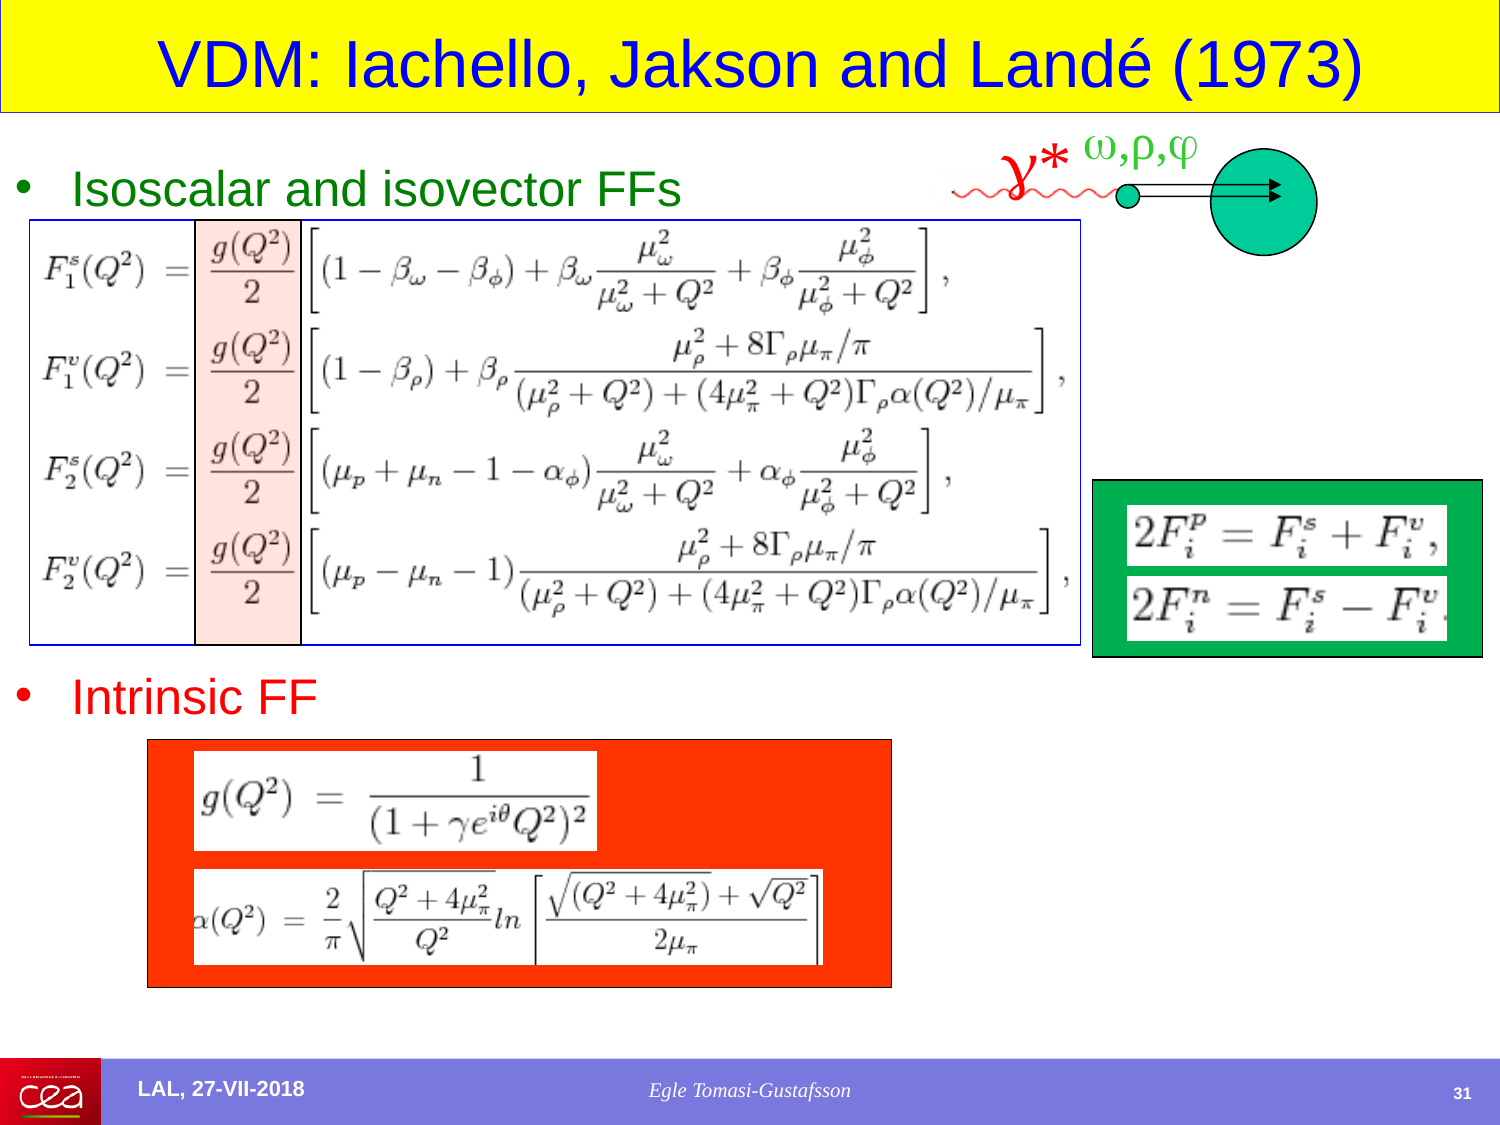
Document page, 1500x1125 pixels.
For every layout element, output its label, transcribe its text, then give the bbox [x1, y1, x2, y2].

text_box [302, 633, 1081, 646]
text_box Intrinsic FF [0, 656, 1335, 732]
text_box [1092, 479, 1483, 658]
text_box [29, 634, 194, 646]
picture [194, 751, 597, 851]
text_box Isoscalar and isovector FFs [0, 148, 1335, 224]
slide_number 31 [1430, 1075, 1495, 1112]
text_box ,ρ, [1069, 113, 1247, 177]
picture [1127, 504, 1447, 566]
text_box [147, 739, 892, 988]
slide_number LAL, 27-VII-2018 [100, 1070, 349, 1107]
picture [926, 172, 1153, 209]
picture [0, 1058, 101, 1125]
text_box [194, 635, 302, 646]
picture [194, 869, 824, 965]
text_box [1158, 178, 1282, 190]
text_box * [986, 113, 1069, 171]
footer Egle Tomasi-Gustafsson [383, 1069, 1117, 1117]
picture [1127, 576, 1447, 641]
text_box [1215, 224, 1313, 256]
text_box [1158, 190, 1282, 203]
picture [29, 219, 1081, 627]
text_box VDM: Iachello, Jakson and Landé (1973) [0, 0, 1500, 113]
